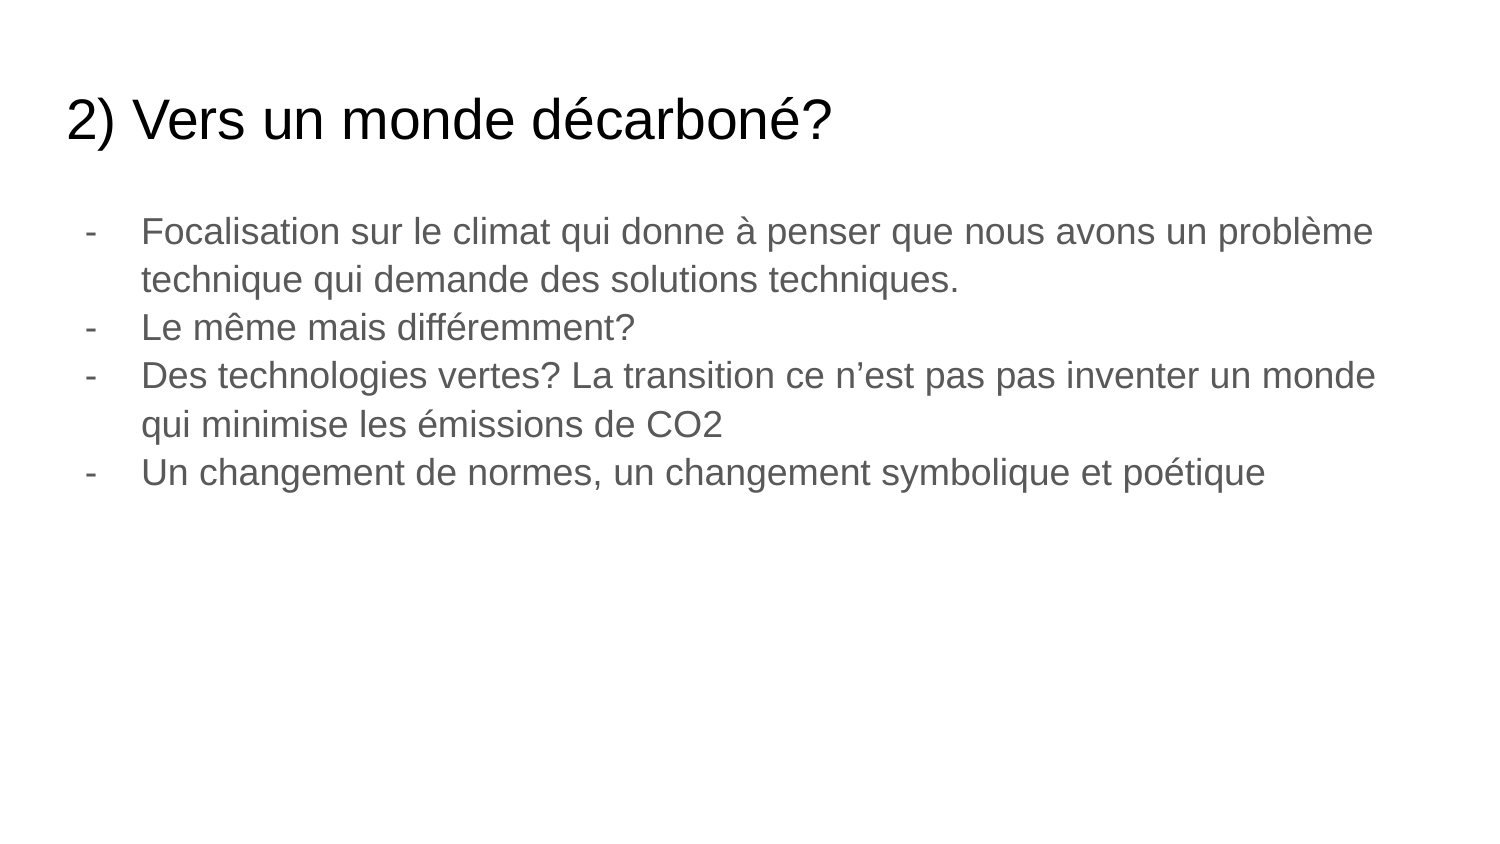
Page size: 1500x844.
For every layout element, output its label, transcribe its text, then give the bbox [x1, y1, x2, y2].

list Focalisation sur le climat qui donne à penser que nous avons un problème technique qui demande des solutions techniques. Le même mais différemment? Des technologies vertes? La transition ce n’est pas pas inventer un monde qui minimise les émissions de CO2 Un changement de normes, un changement symbolique et poétique [51, 189, 1449, 750]
title 2) Vers un monde décarboné? [51, 72, 1449, 167]
